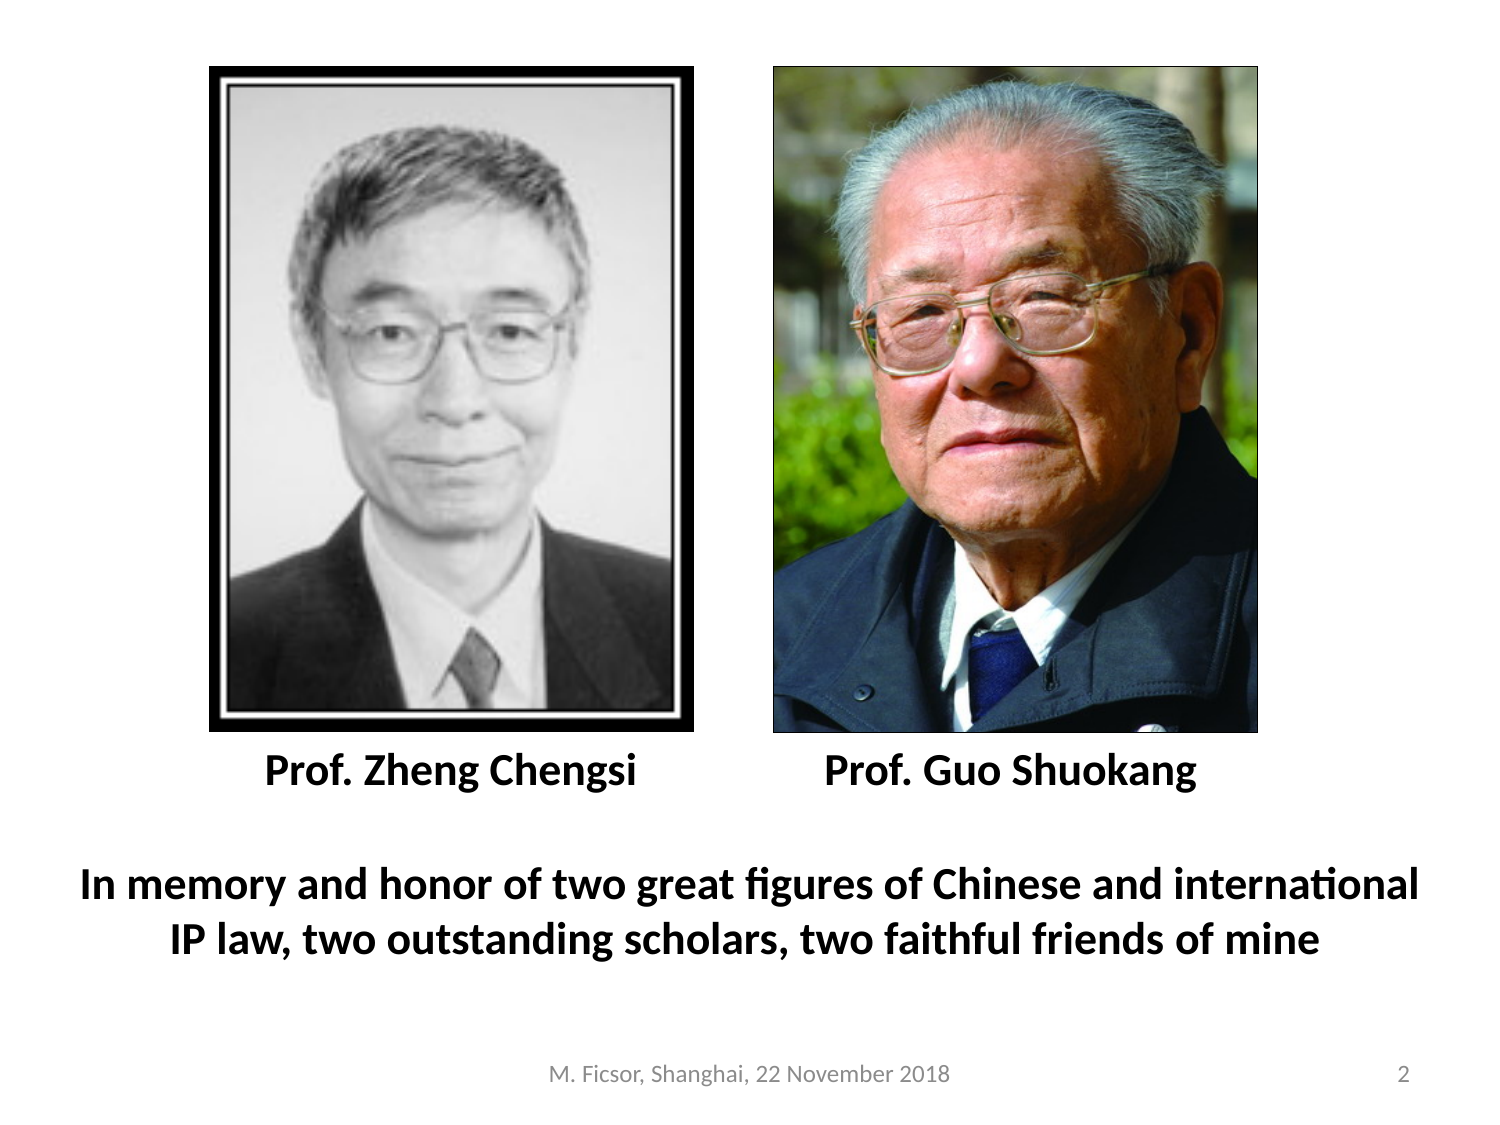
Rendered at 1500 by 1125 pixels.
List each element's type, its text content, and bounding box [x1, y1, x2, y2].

footer M. Ficsor, Shanghai, 22 November 2018 [512, 1042, 988, 1103]
text_box Prof. Guo Shuokang [773, 739, 1258, 802]
text_box Prof. Zheng Chengsi [250, 740, 653, 802]
picture [773, 66, 1259, 733]
text_box In memory and honor of two great figures of Chinese and international IP law, two outstanding scholars, two faithful friends of mine [53, 845, 1447, 971]
picture [208, 66, 694, 732]
slide_number 2 [1074, 1042, 1425, 1103]
